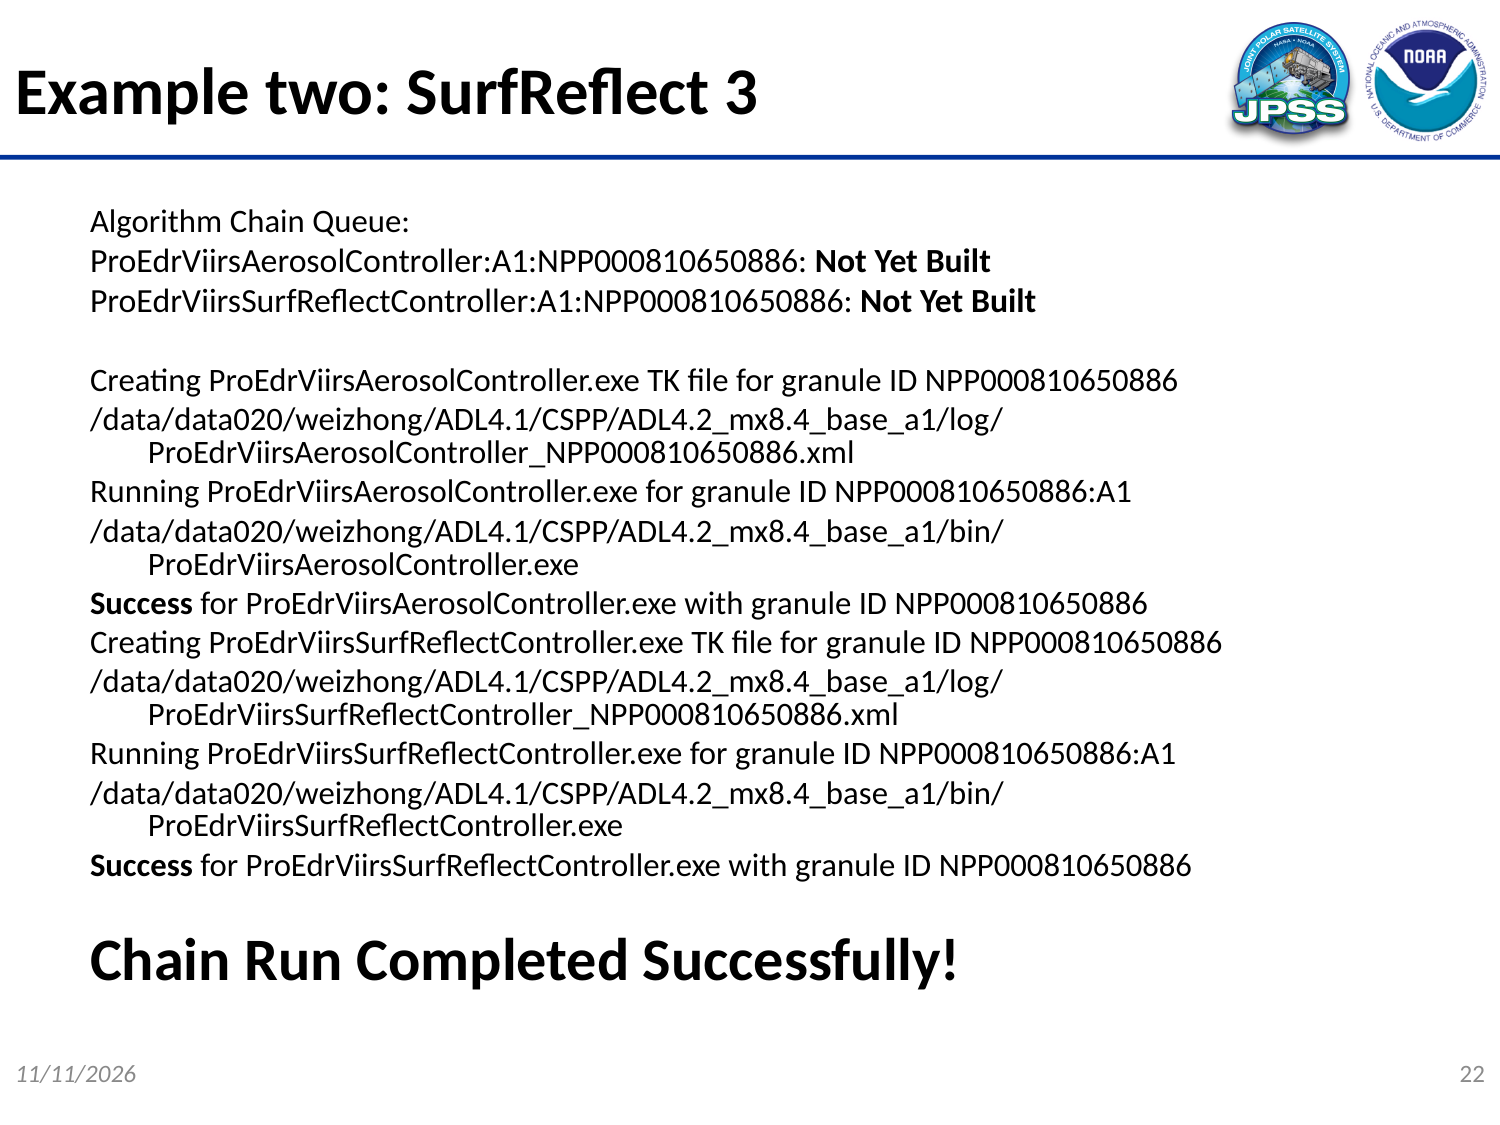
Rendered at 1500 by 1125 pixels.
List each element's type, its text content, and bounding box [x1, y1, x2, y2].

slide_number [0, 1042, 350, 1103]
picture [1362, 17, 1489, 144]
title Example two: SurfReflect 3 [0, 37, 1176, 138]
list Algorithm Chain Queue: ProEdrViirsAerosolController:A1:NPP000810650886: Not Yet Built ProEdrViirsSurfReflectController:A1:NPP000810650886: Not Yet Built Creating ProEdrViirsAerosolController.exe TK file for granule ID NPP000810650886 /data/data020/weizhong/ADL4.1/CSPP/ADL4.2_mx8.4_base_a1/log/ProEdrViirsAerosolController_NPP000810650886.xml Running ProEdrViirsAerosolController.exe for granule ID NPP000810650886:A1 /data/data020/weizhong/ADL4.1/CSPP/ADL4.2_mx8.4_base_a1/bin/ProEdrViirsAerosolController.exe Success for ProEdrViirsAerosolController.exe with granule ID NPP000810650886 Creating ProEdrViirsSurfReflectController.exe TK file for granule ID NPP000810650886 /data/data020/weizhong/ADL4.1/CSPP/ADL4.2_mx8.4_base_a1/log/ProEdrViirsSurfReflectController_NPP000810650886.xml Running ProEdrViirsSurfReflectController.exe for granule ID NPP000810650886:A1 /data/data020/weizhong/ADL4.1/CSPP/ADL4.2_mx8.4_base_a1/bin/ProEdrViirsSurfReflectController.exe Success for ProEdrViirsSurfReflectController.exe with granule ID NPP000810650886 Chain Run Completed Successfully! [74, 199, 1451, 1006]
slide_number 22 [1149, 1042, 1500, 1103]
picture [1230, 22, 1351, 135]
